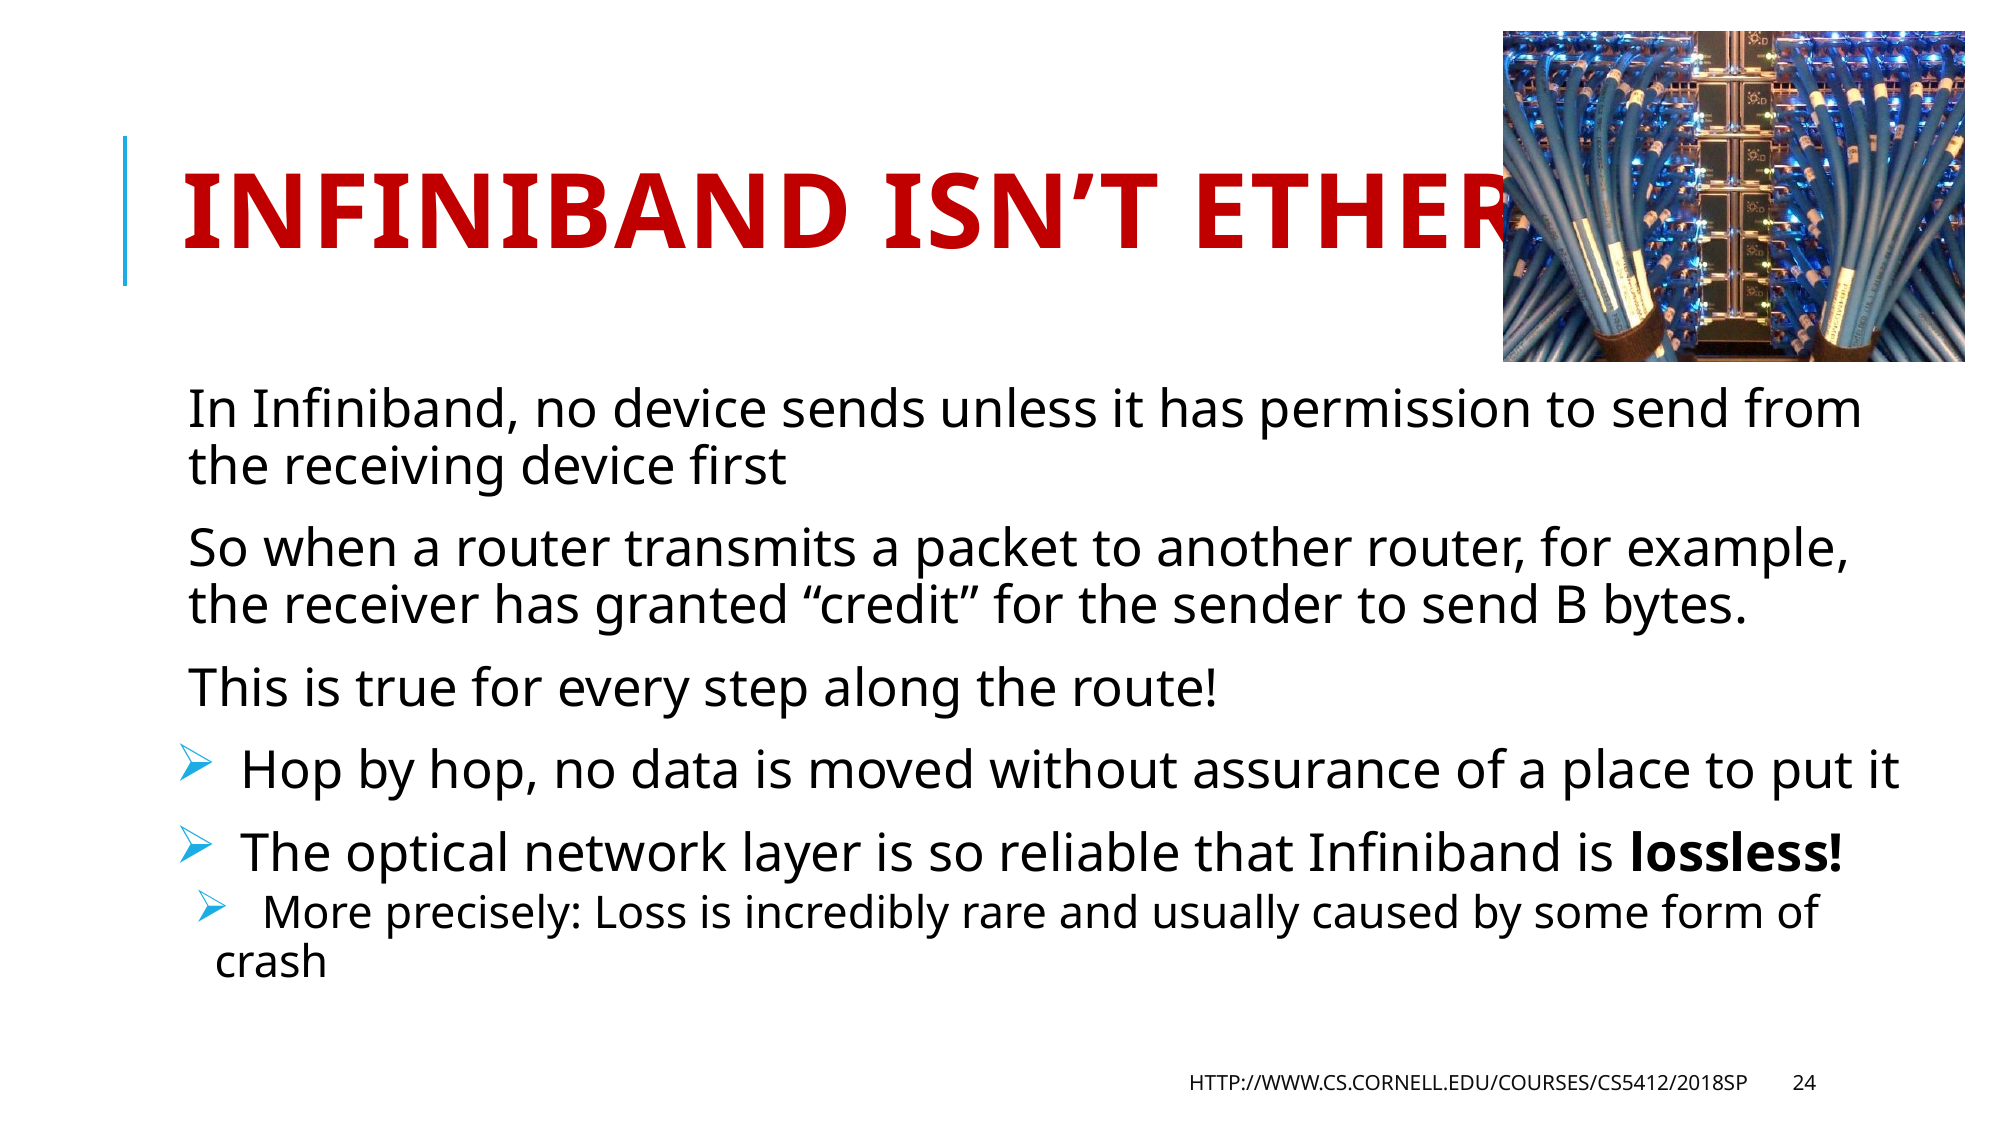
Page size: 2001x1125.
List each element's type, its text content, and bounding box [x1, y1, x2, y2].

picture [1502, 30, 1965, 362]
footer http://www.cs.cornell.edu/courses/cs5412/2018sp [794, 1061, 1763, 1107]
list In Infiniband, no device sends unless it has permission to send from the receiving device first So when a router transmits a packet to another router, for example, the receiver has granted “credit” for the sender to send B bytes. This is true for every step along the route! Hop by hop, no data is moved without assurance of a place to put it The optical network layer is so reliable that Infiniband is lossless! More precisely: Loss is incredibly rare and usually caused by some form of crash [168, 375, 1938, 1035]
slide_number 24 [1777, 1061, 1938, 1107]
title Infiniband isn’t Ethernet [168, 96, 1495, 342]
